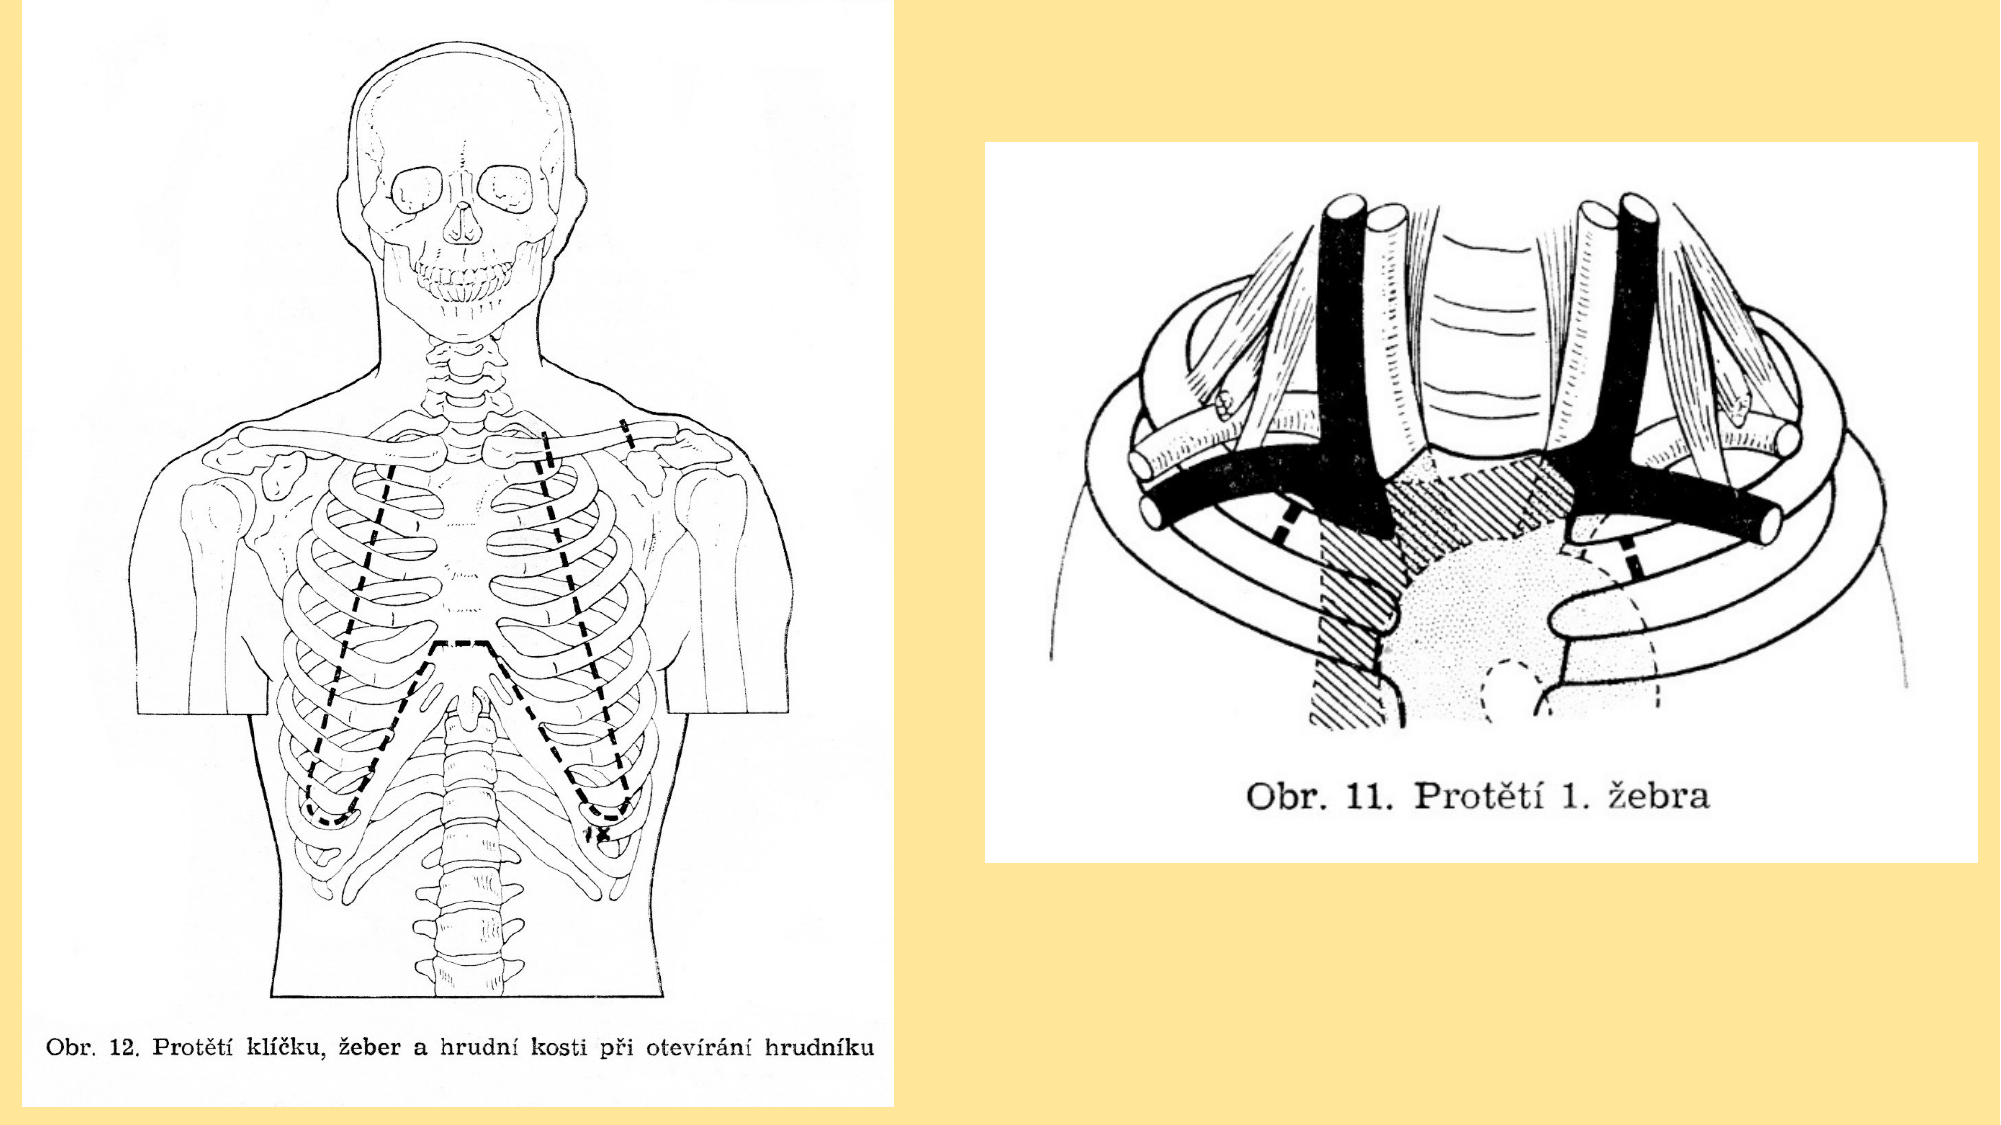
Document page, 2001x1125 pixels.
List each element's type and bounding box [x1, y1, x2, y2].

picture [22, 0, 894, 1107]
picture [985, 142, 1978, 863]
